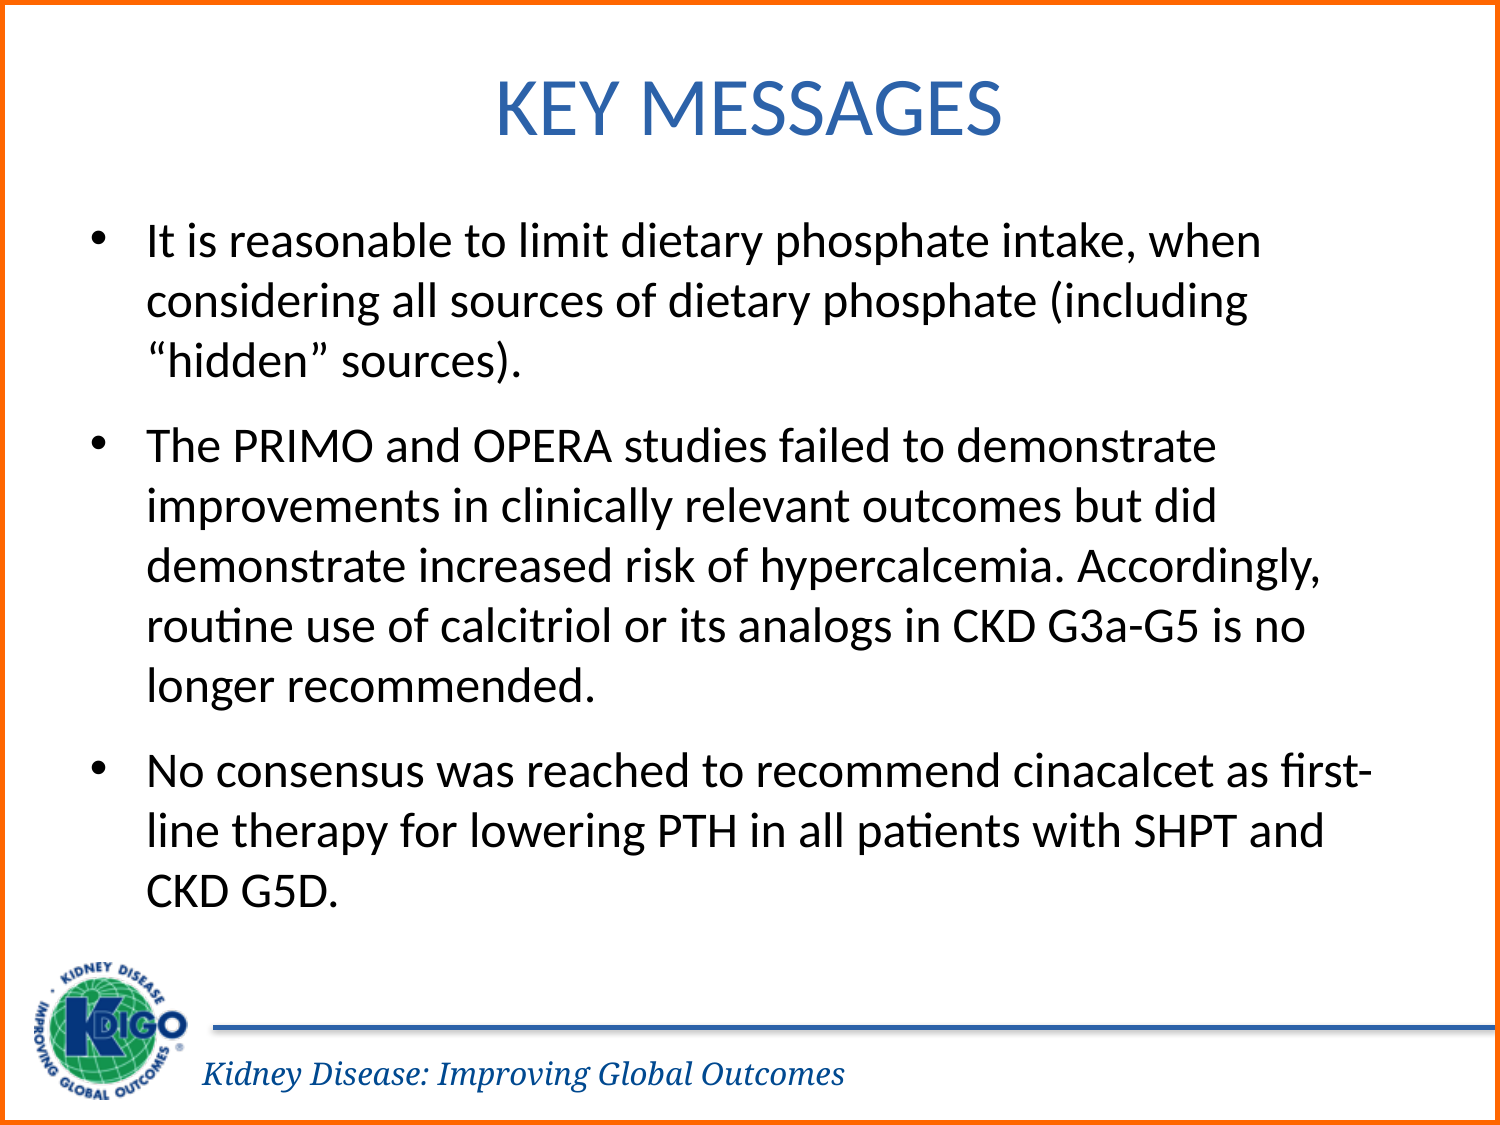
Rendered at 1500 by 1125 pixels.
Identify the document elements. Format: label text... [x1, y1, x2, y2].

picture [34, 962, 188, 1100]
list It is reasonable to limit dietary phosphate intake, when considering all sources of dietary phosphate (including “hidden” sources). The PRIMO and OPERA studies failed to demonstrate improvements in clinically relevant outcomes but did demonstrate increased risk of hypercalcemia. Accordingly, routine use of calcitriol or its analogs in CKD G3a-G5 is no longer recommended. No consensus was reached to recommend cinacalcet as first-line therapy for lowering PTH in all patients with SHPT and CKD G5D. [75, 200, 1425, 943]
title Key Messages [75, 45, 1425, 200]
